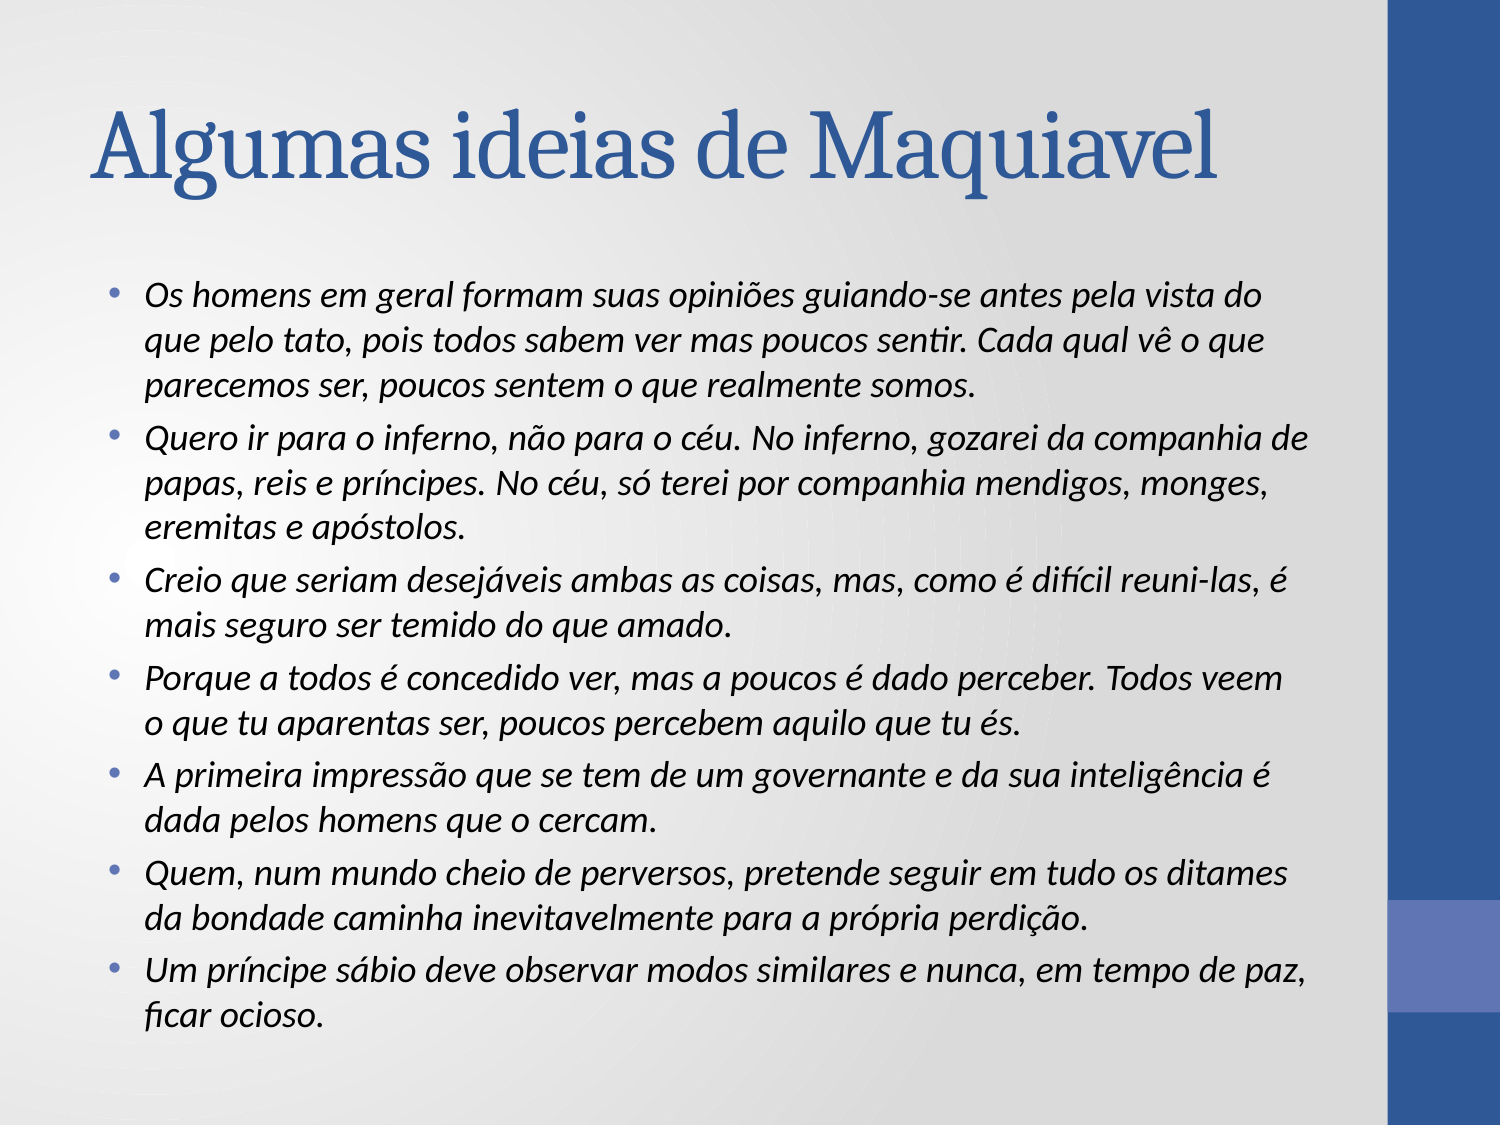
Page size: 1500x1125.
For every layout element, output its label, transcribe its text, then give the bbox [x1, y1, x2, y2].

title Algumas ideias de Maquiavel [75, 45, 1325, 233]
list Os homens em geral formam suas opiniões guiando-se antes pela vista do que pelo tato, pois todos sabem ver mas poucos sentir. Cada qual vê o que parecemos ser, poucos sentem o que realmente somos. Quero ir para o inferno, não para o céu. No inferno, gozarei da companhia de papas, reis e príncipes. No céu, só terei por companhia mendigos, monges, eremitas e apóstolos. Creio que seriam desejáveis ambas as coisas, mas, como é difícil reuni-las, é mais seguro ser temido do que amado. Porque a todos é concedido ver, mas a poucos é dado perceber. Todos veem o que tu aparentas ser, poucos percebem aquilo que tu és. A primeira impressão que se tem de um governante e da sua inteligência é dada pelos homens que o cercam. Quem, num mundo cheio de perversos, pretende seguir em tudo os ditames da bondade caminha inevitavelmente para a própria perdição. Um príncipe sábio deve observar modos similares e nunca, em tempo de paz, ficar ocioso. [75, 262, 1325, 1050]
